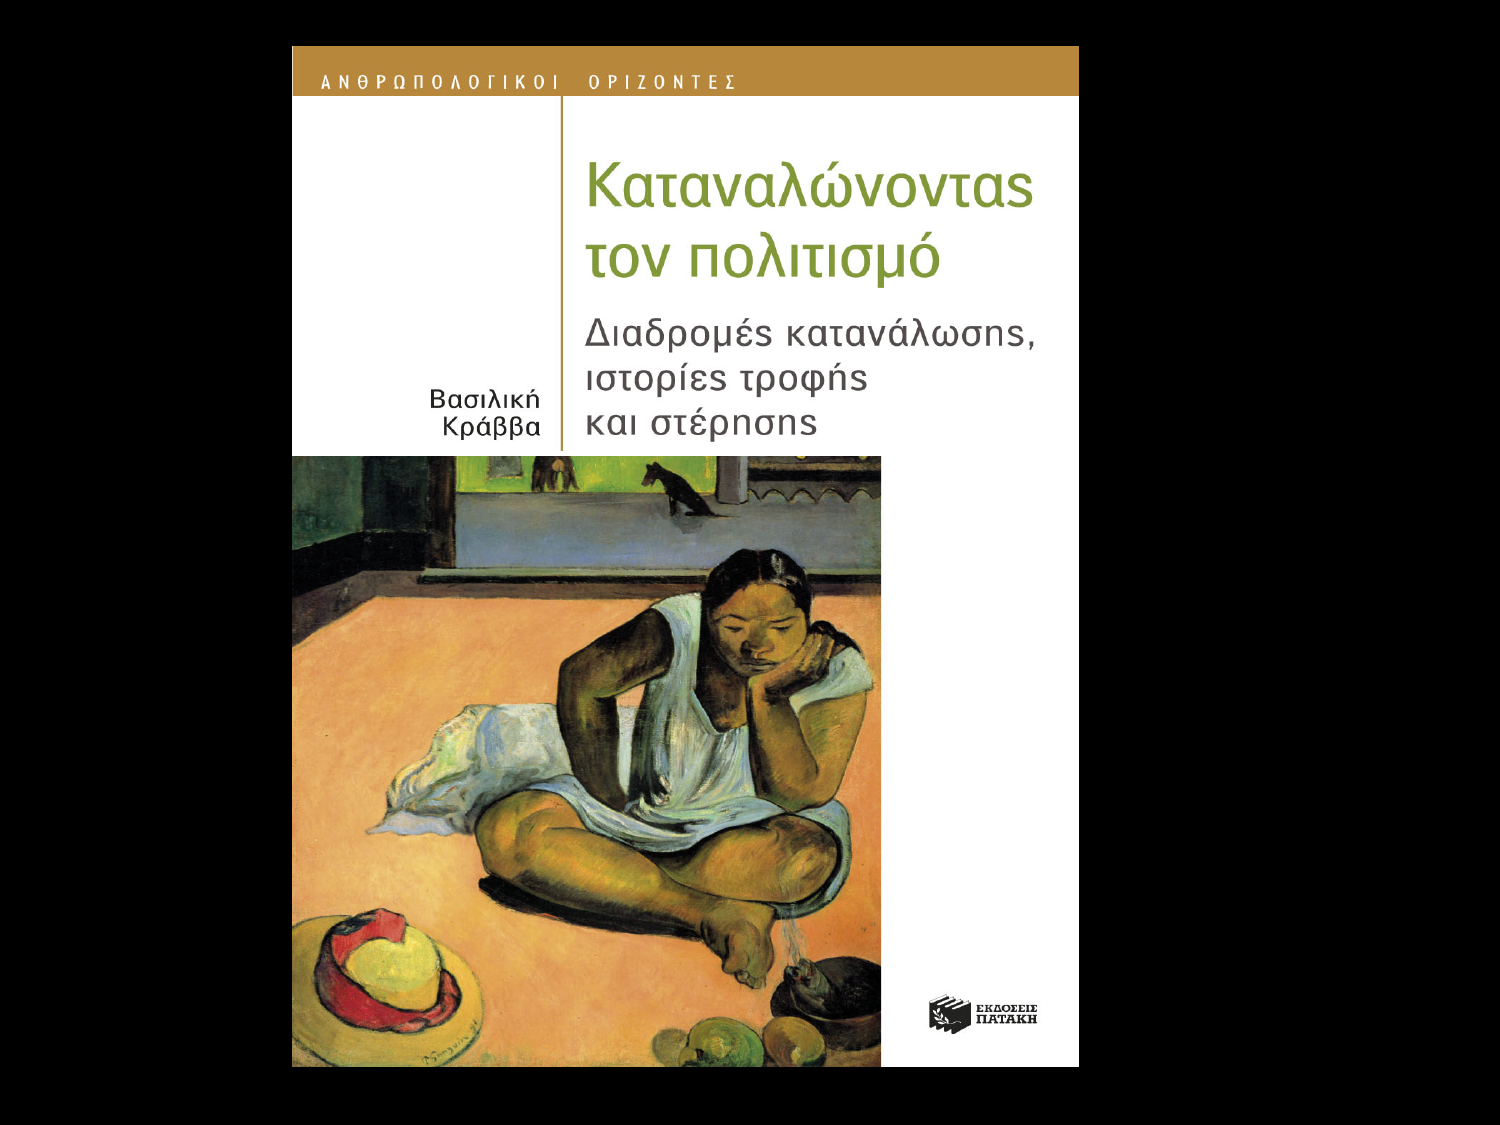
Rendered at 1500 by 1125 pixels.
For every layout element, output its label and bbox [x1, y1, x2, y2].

list [292, 46, 1079, 1067]
